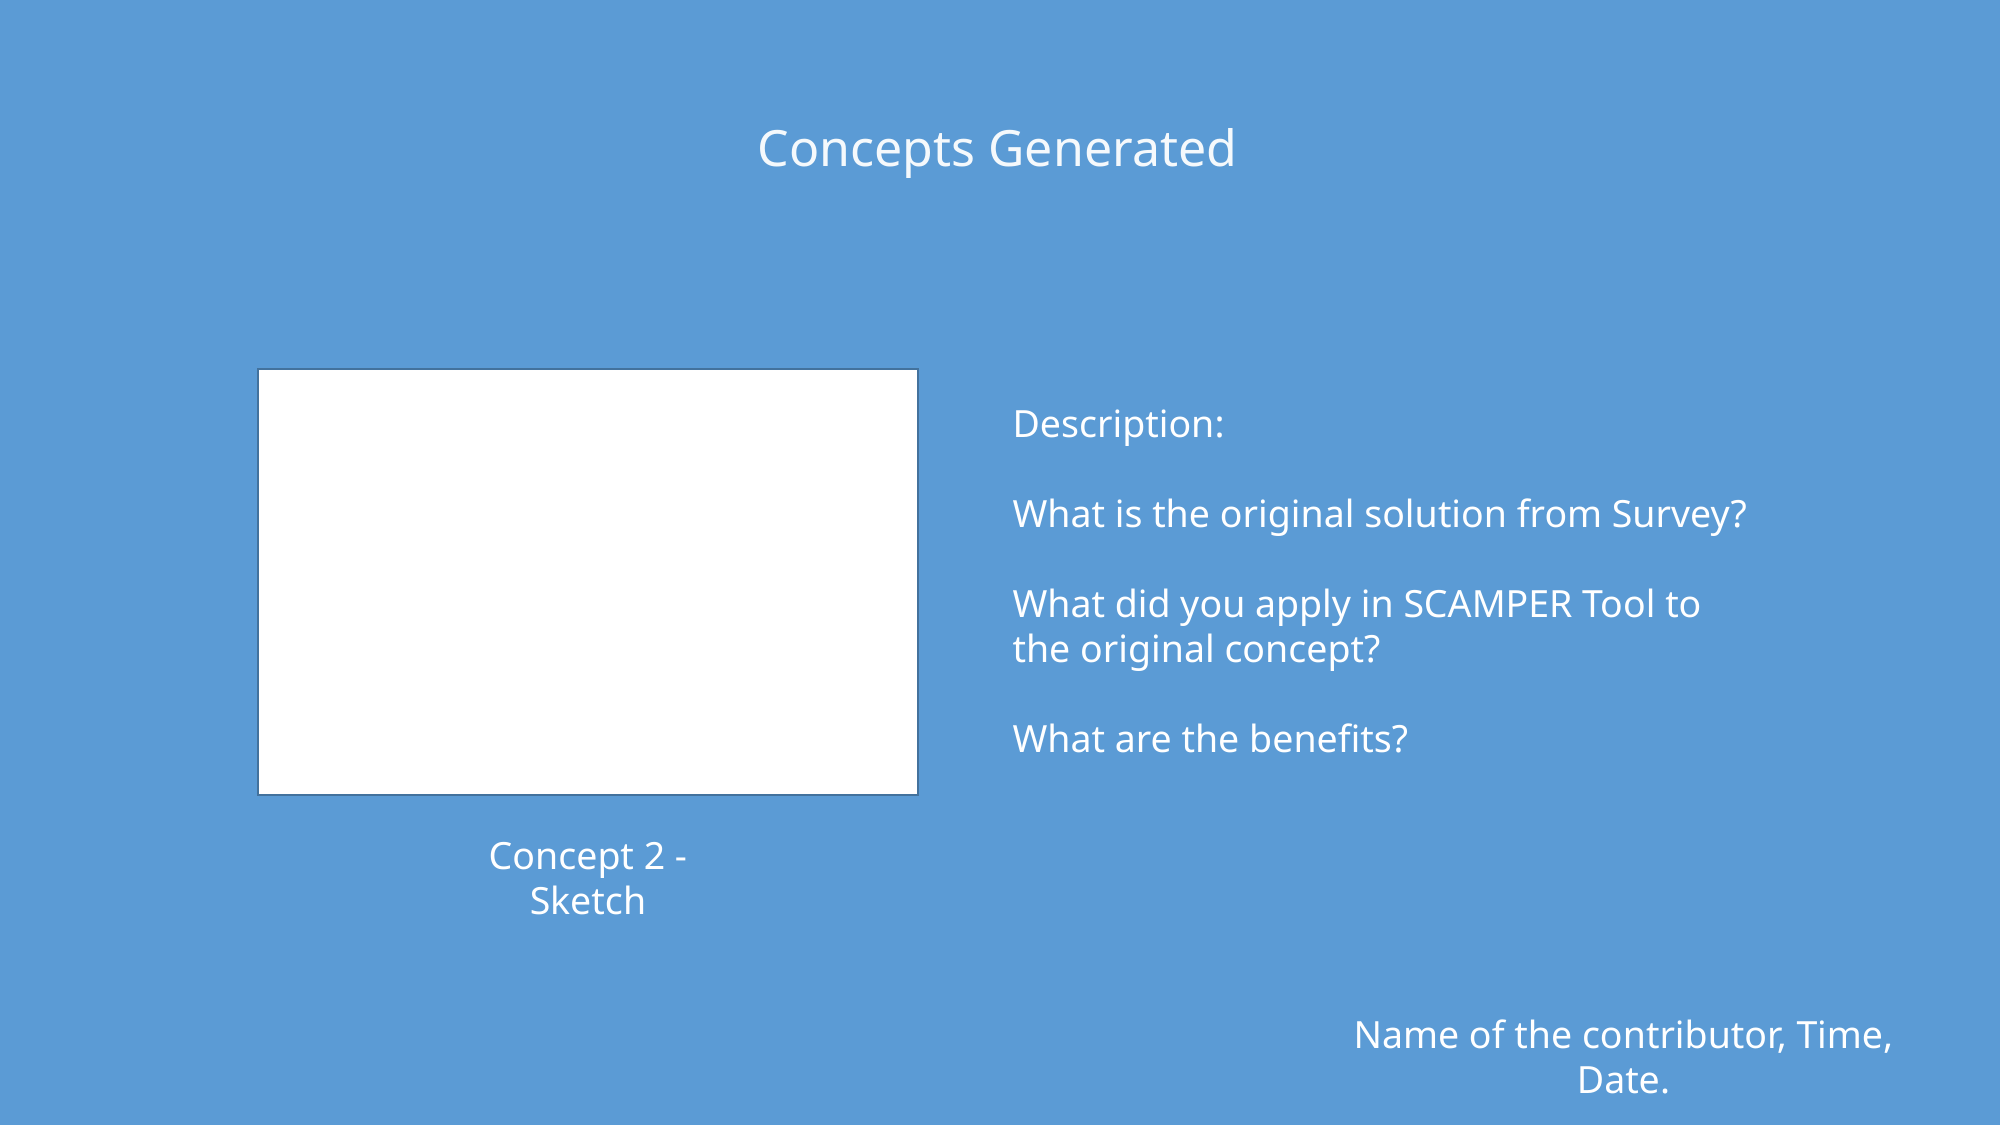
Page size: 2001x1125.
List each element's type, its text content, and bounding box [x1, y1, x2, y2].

text_box Name of the contributor, Time, Date. [1323, 1003, 1924, 1109]
text_box Concept 2 - Sketch [416, 824, 760, 930]
text_box [257, 368, 919, 796]
text_box Description: What is the original solution from Survey? What did you apply in SCAMPER Tool to the original concept? What are the benefits? [997, 392, 1770, 768]
text_box Concepts Generated [743, 108, 1253, 184]
